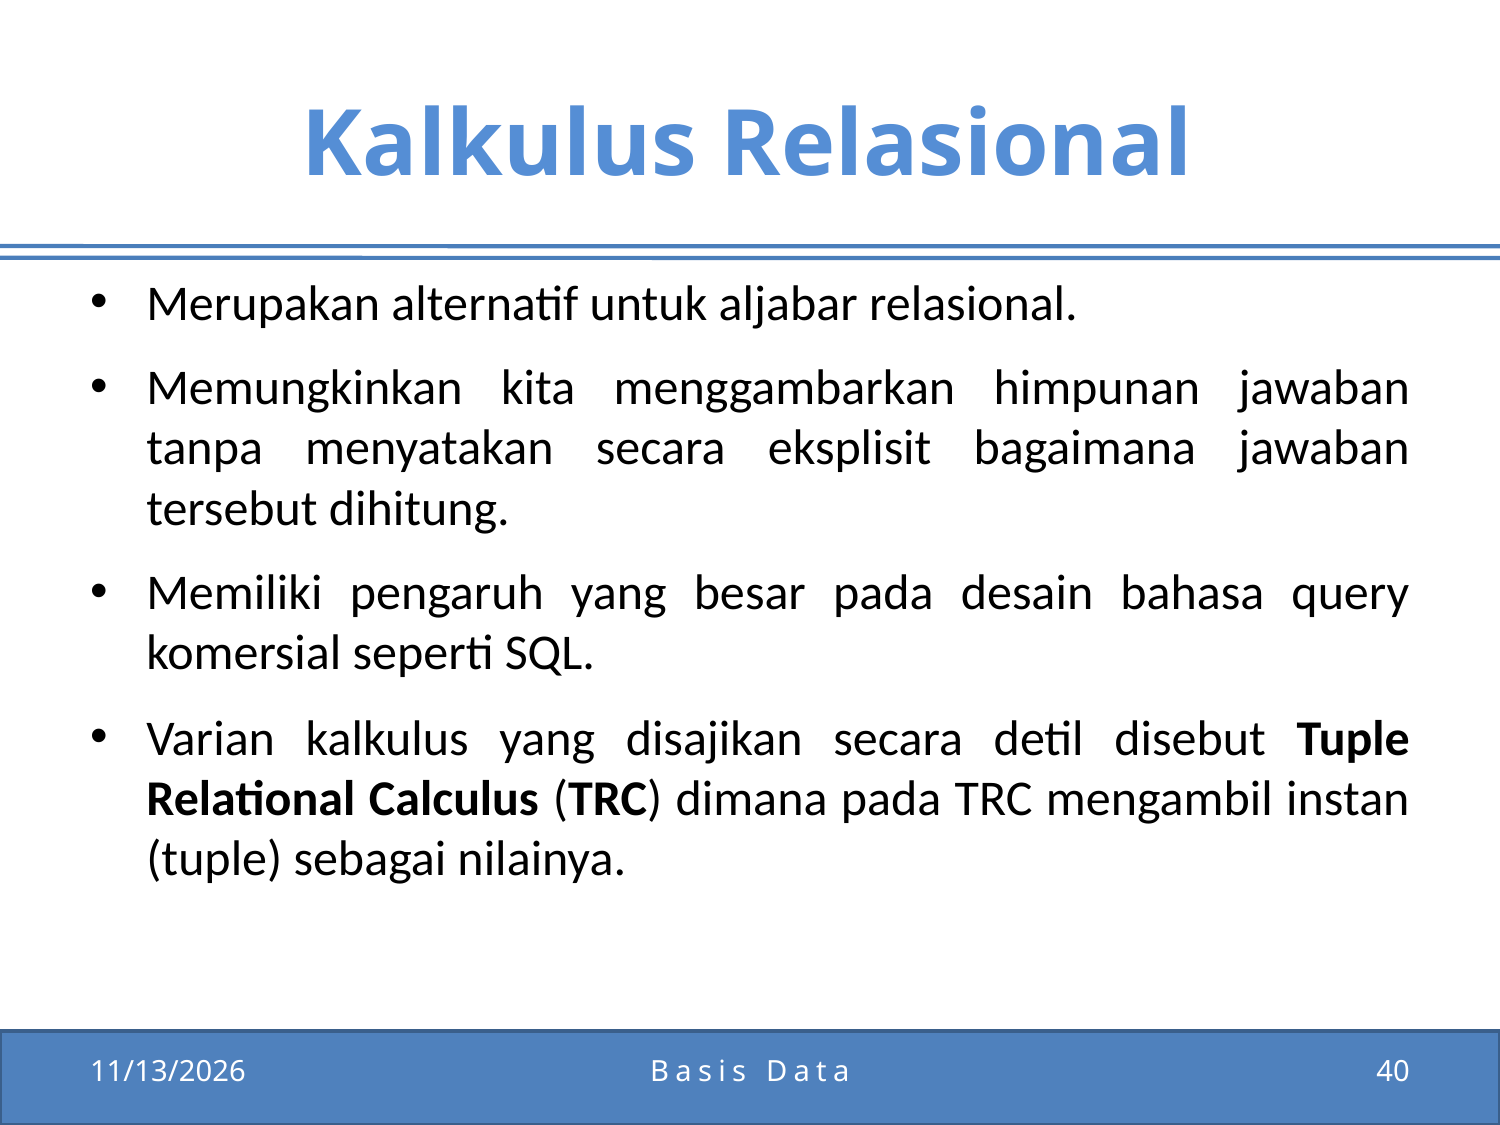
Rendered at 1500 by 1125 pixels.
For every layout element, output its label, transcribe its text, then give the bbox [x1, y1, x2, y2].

slide_number 40 [1074, 1042, 1425, 1103]
list Merupakan alternatif untuk aljabar relasional. Memungkinkan kita menggambarkan himpunan jawaban tanpa menyatakan secara eksplisit bagaimana jawaban tersebut dihitung. Memiliki pengaruh yang besar pada desain bahasa query komersial seperti SQL. Varian kalkulus yang disajikan secara detil disebut Tuple Relational Calculus (TRC) dimana pada TRC mengambil instan (tuple) sebagai nilainya. [75, 262, 1425, 1005]
title Kalkulus Relasional [70, 45, 1425, 233]
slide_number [75, 1042, 425, 1103]
footer Basis Data [512, 1042, 988, 1103]
